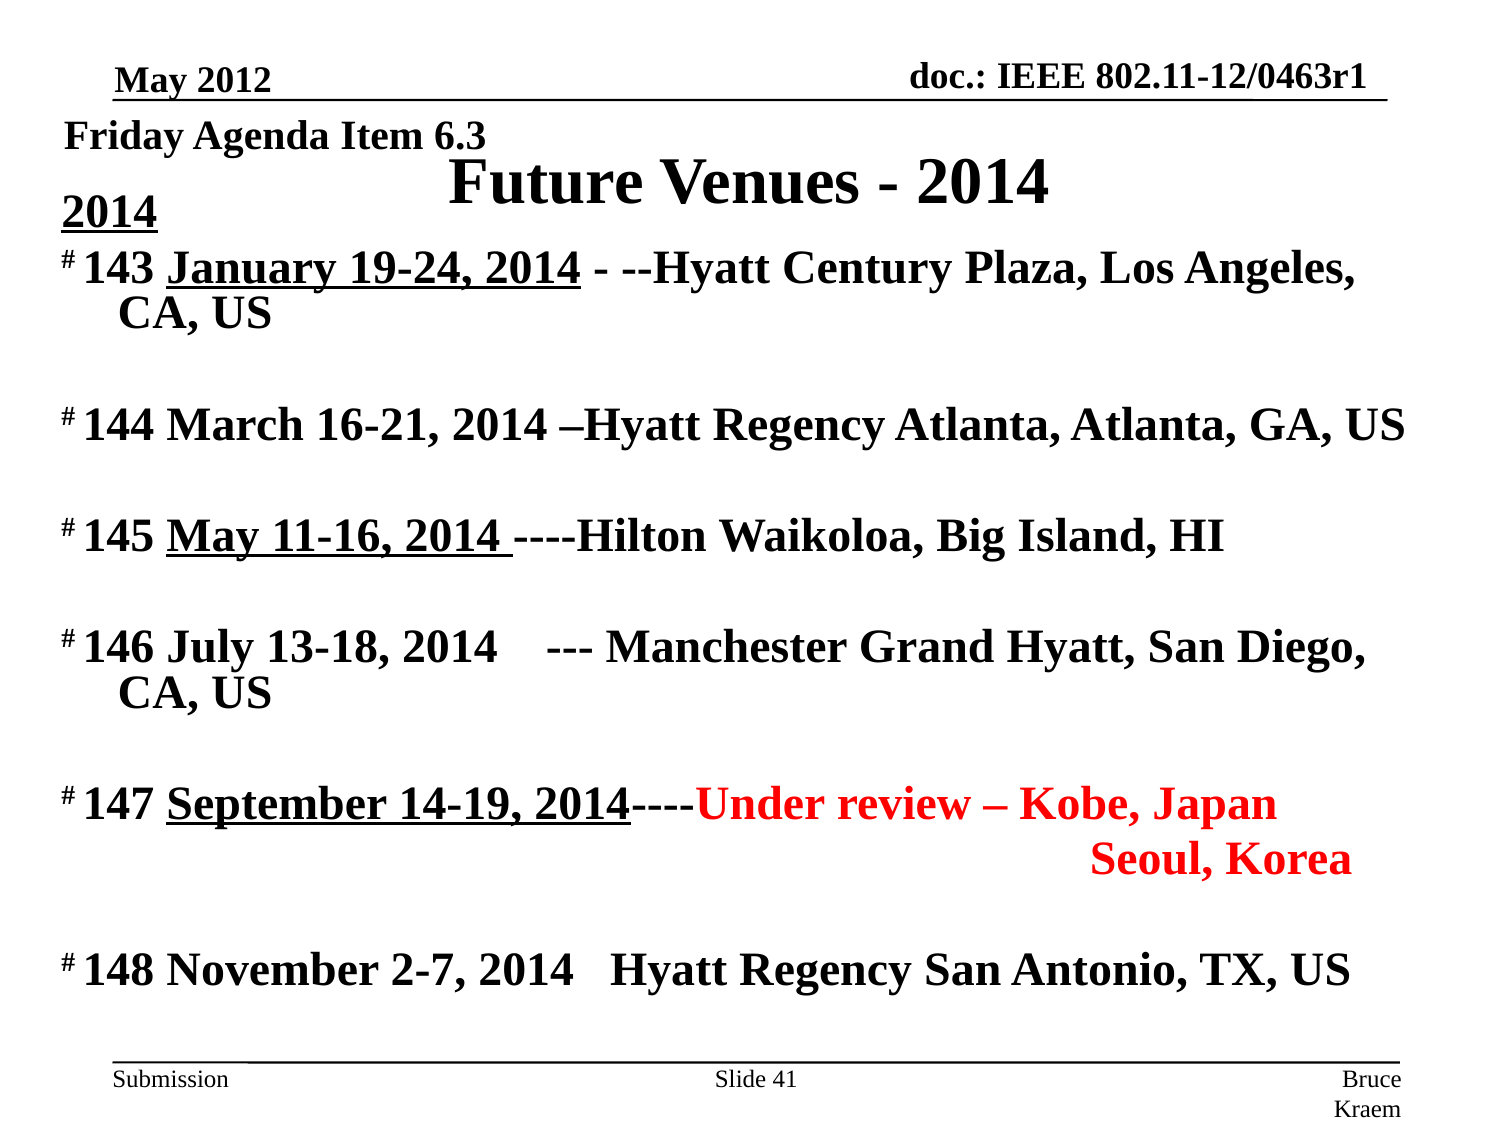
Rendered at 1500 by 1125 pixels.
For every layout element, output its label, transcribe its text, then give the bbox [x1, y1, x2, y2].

text_box Friday Agenda Item 6.3 [48, 100, 513, 165]
list 2014 # 143 January 19-24, 2014 - --Hyatt Century Plaza, Los Angeles, CA, US # 144 March 16-21, 2014 –Hyatt Regency Atlanta, Atlanta, GA, US # 145 May 11-16, 2014 ----Hilton Waikoloa, Big Island, HI # 146 July 13-18, 2014 --- Manchester Grand Hyatt, San Diego, CA, US # 147 September 14-19, 2014----Under review – Kobe, Japan Seoul, Korea # 148 November 2-7, 2014 Hyatt Regency San Antonio, TX, US [46, 183, 1454, 1029]
title Future Venues - 2014 [112, 133, 1388, 183]
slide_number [114, 54, 366, 100]
footer Bruce Kraemer, Marvell [1325, 1062, 1402, 1093]
slide_number Slide 41 [714, 1062, 798, 1093]
